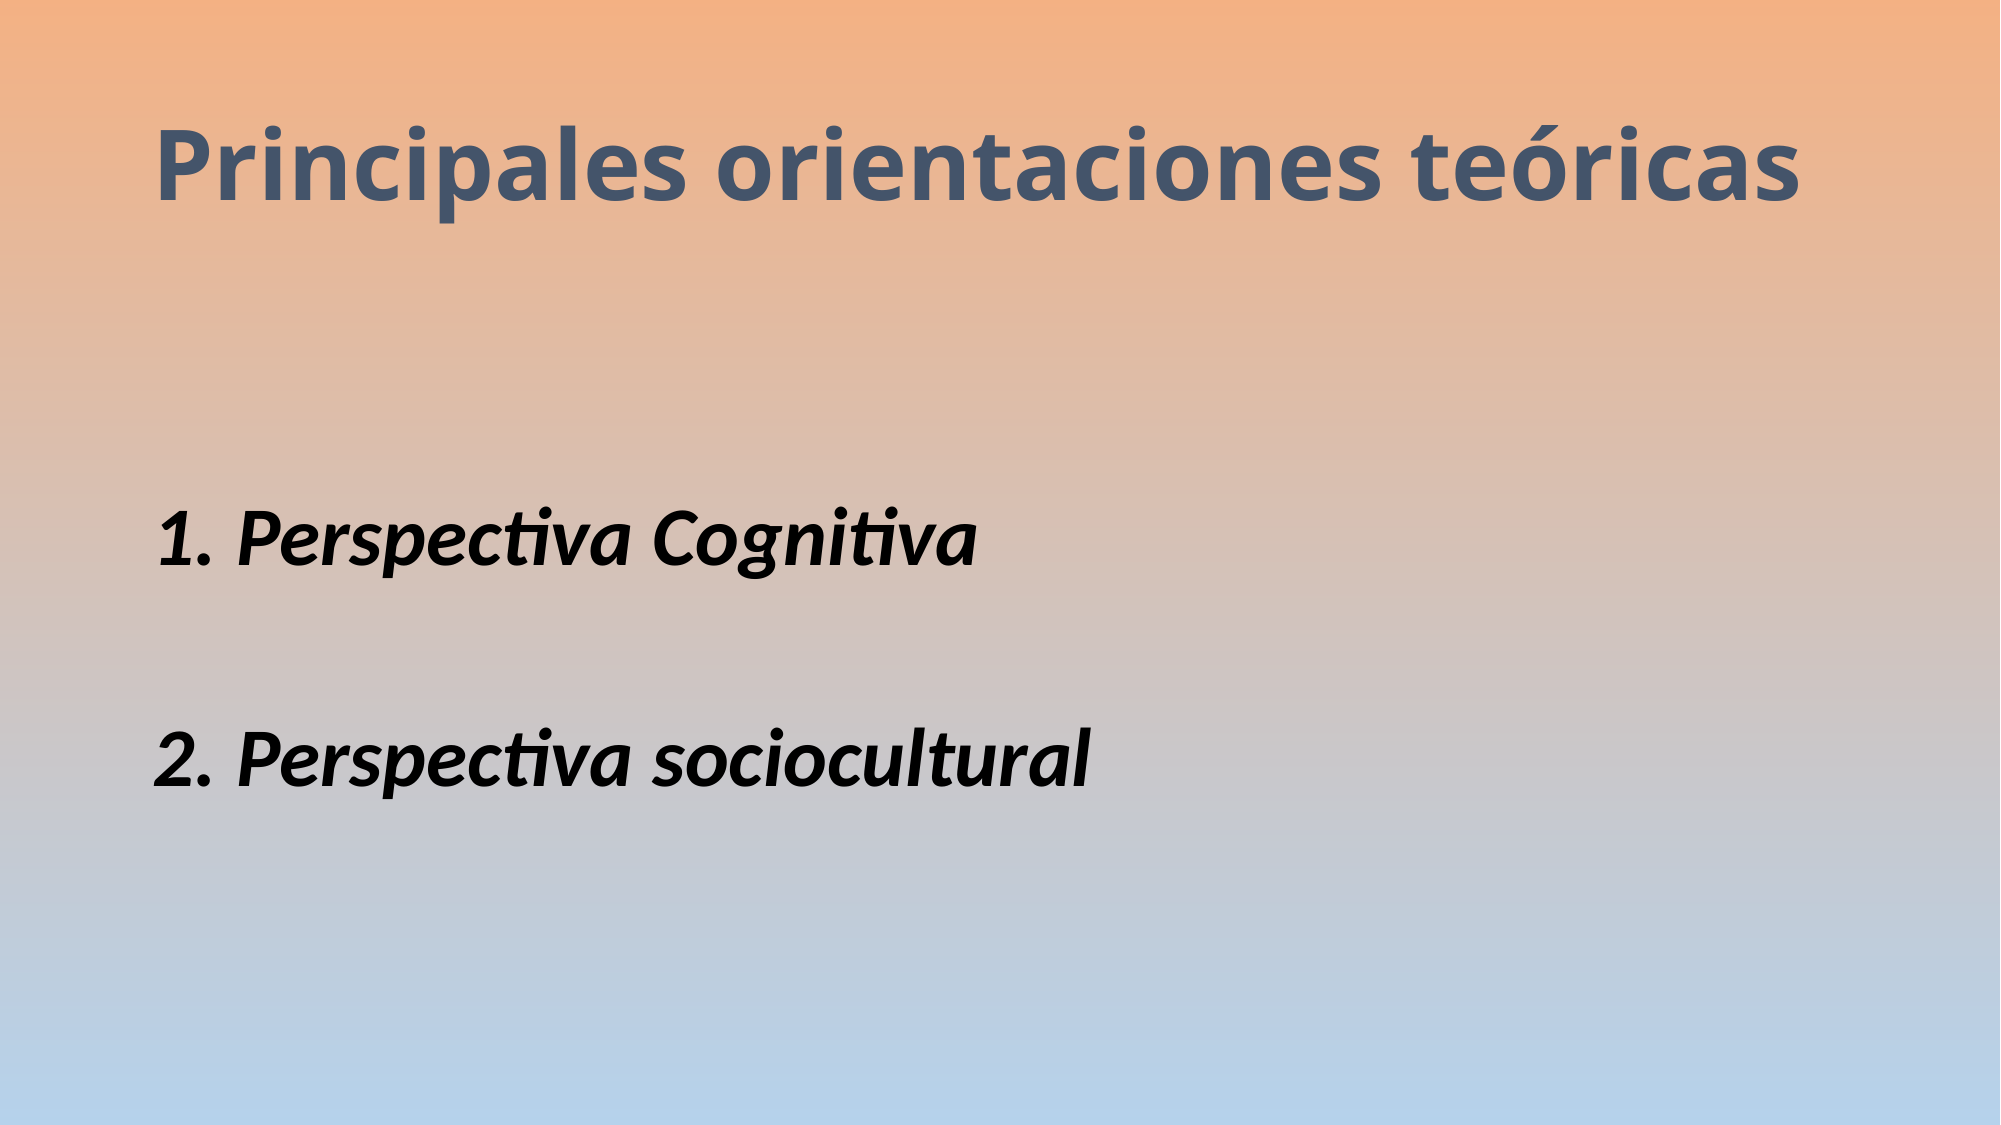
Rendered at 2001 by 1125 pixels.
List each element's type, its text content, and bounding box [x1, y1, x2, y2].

title Principales orientaciones teóricas [137, 59, 1863, 278]
list Perspectiva Cognitiva Perspectiva sociocultural [137, 374, 1863, 1089]
